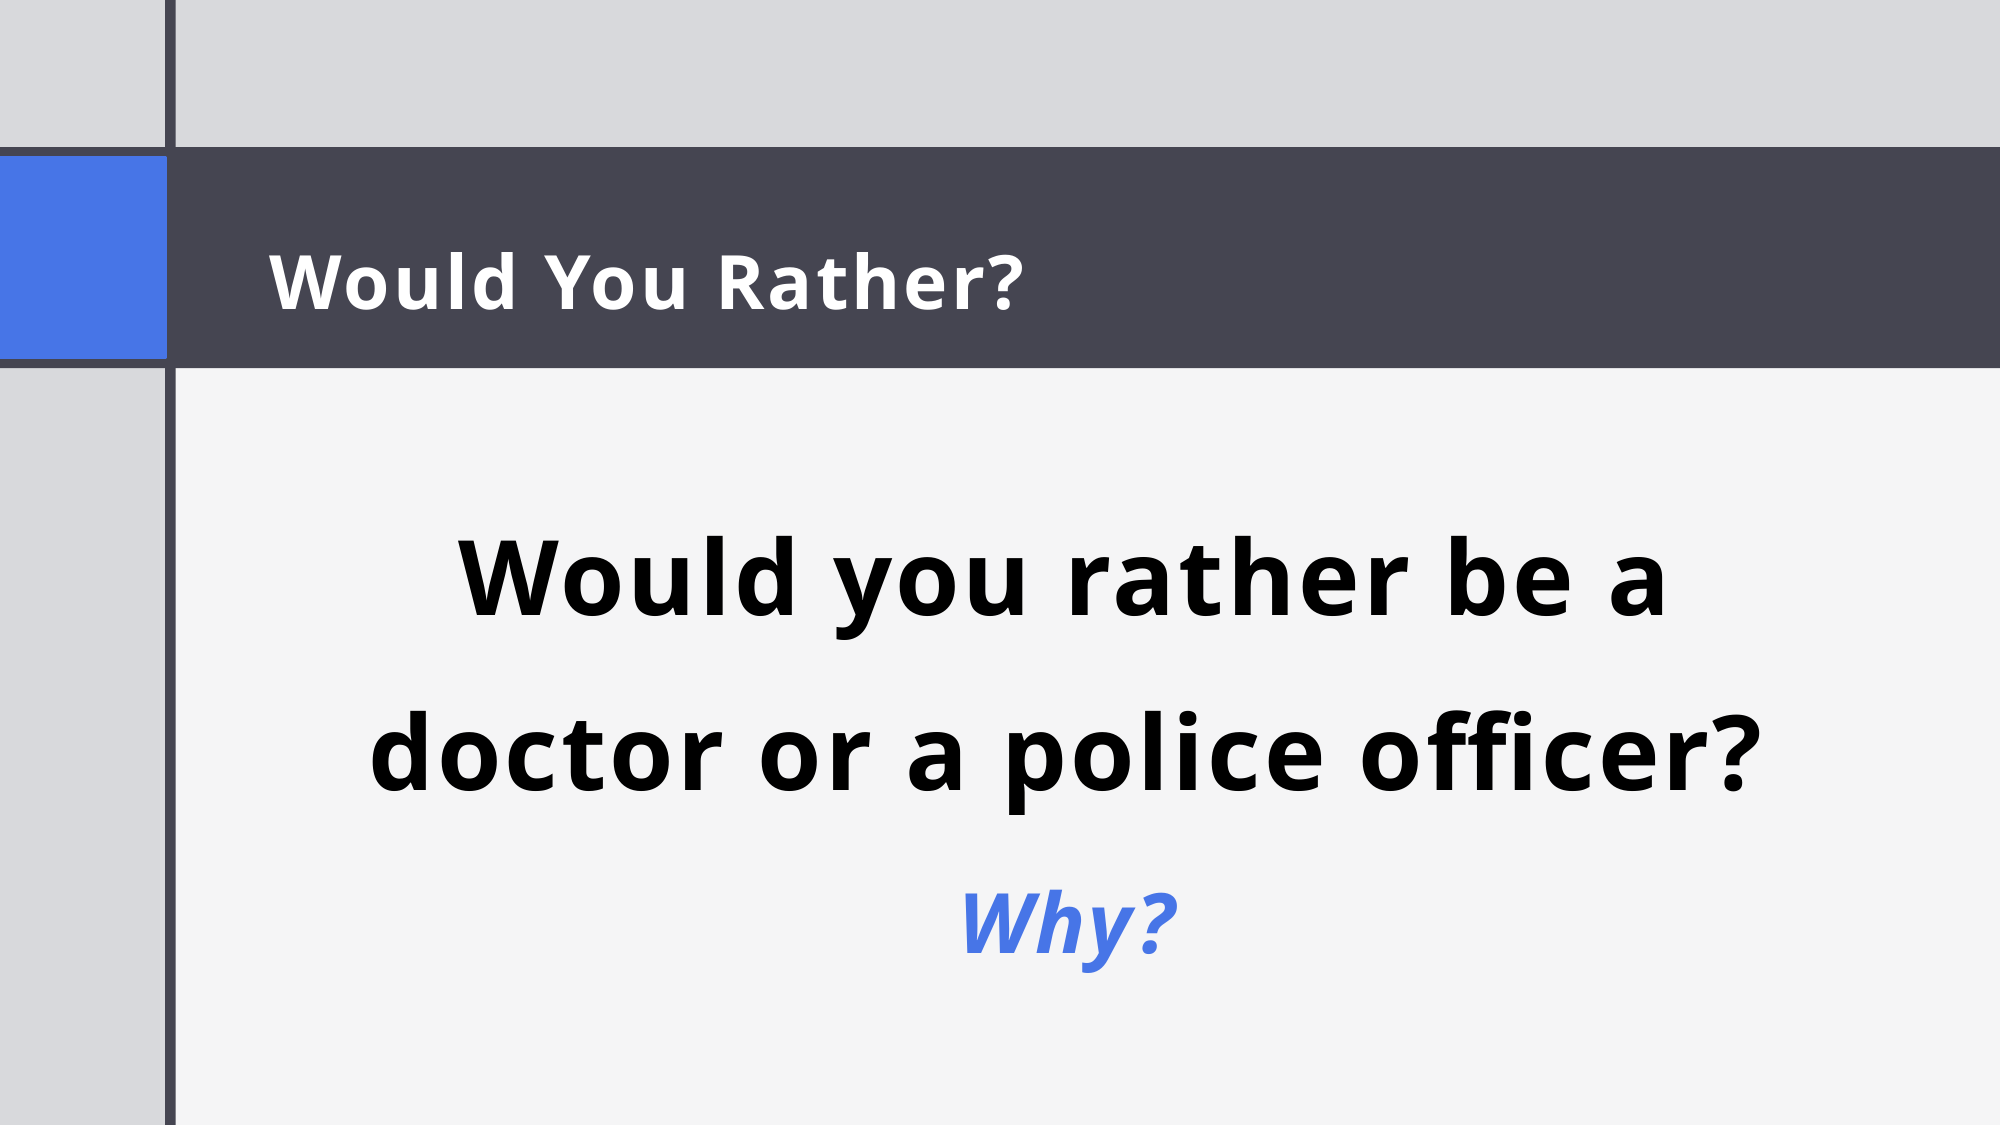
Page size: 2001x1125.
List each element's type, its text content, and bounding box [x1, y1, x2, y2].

text_box [177, 0, 2000, 146]
list Would you rather be a doctor or a police officer? Why? [251, 443, 1882, 1006]
text_box [0, 146, 164, 156]
text_box [0, 359, 164, 369]
text_box [177, 146, 2000, 369]
text_box [0, 0, 164, 146]
text_box [0, 156, 167, 359]
text_box [164, 0, 177, 1125]
text_box Would You Rather? [251, 171, 1895, 341]
text_box [177, 369, 2000, 1125]
text_box [0, 369, 164, 1125]
